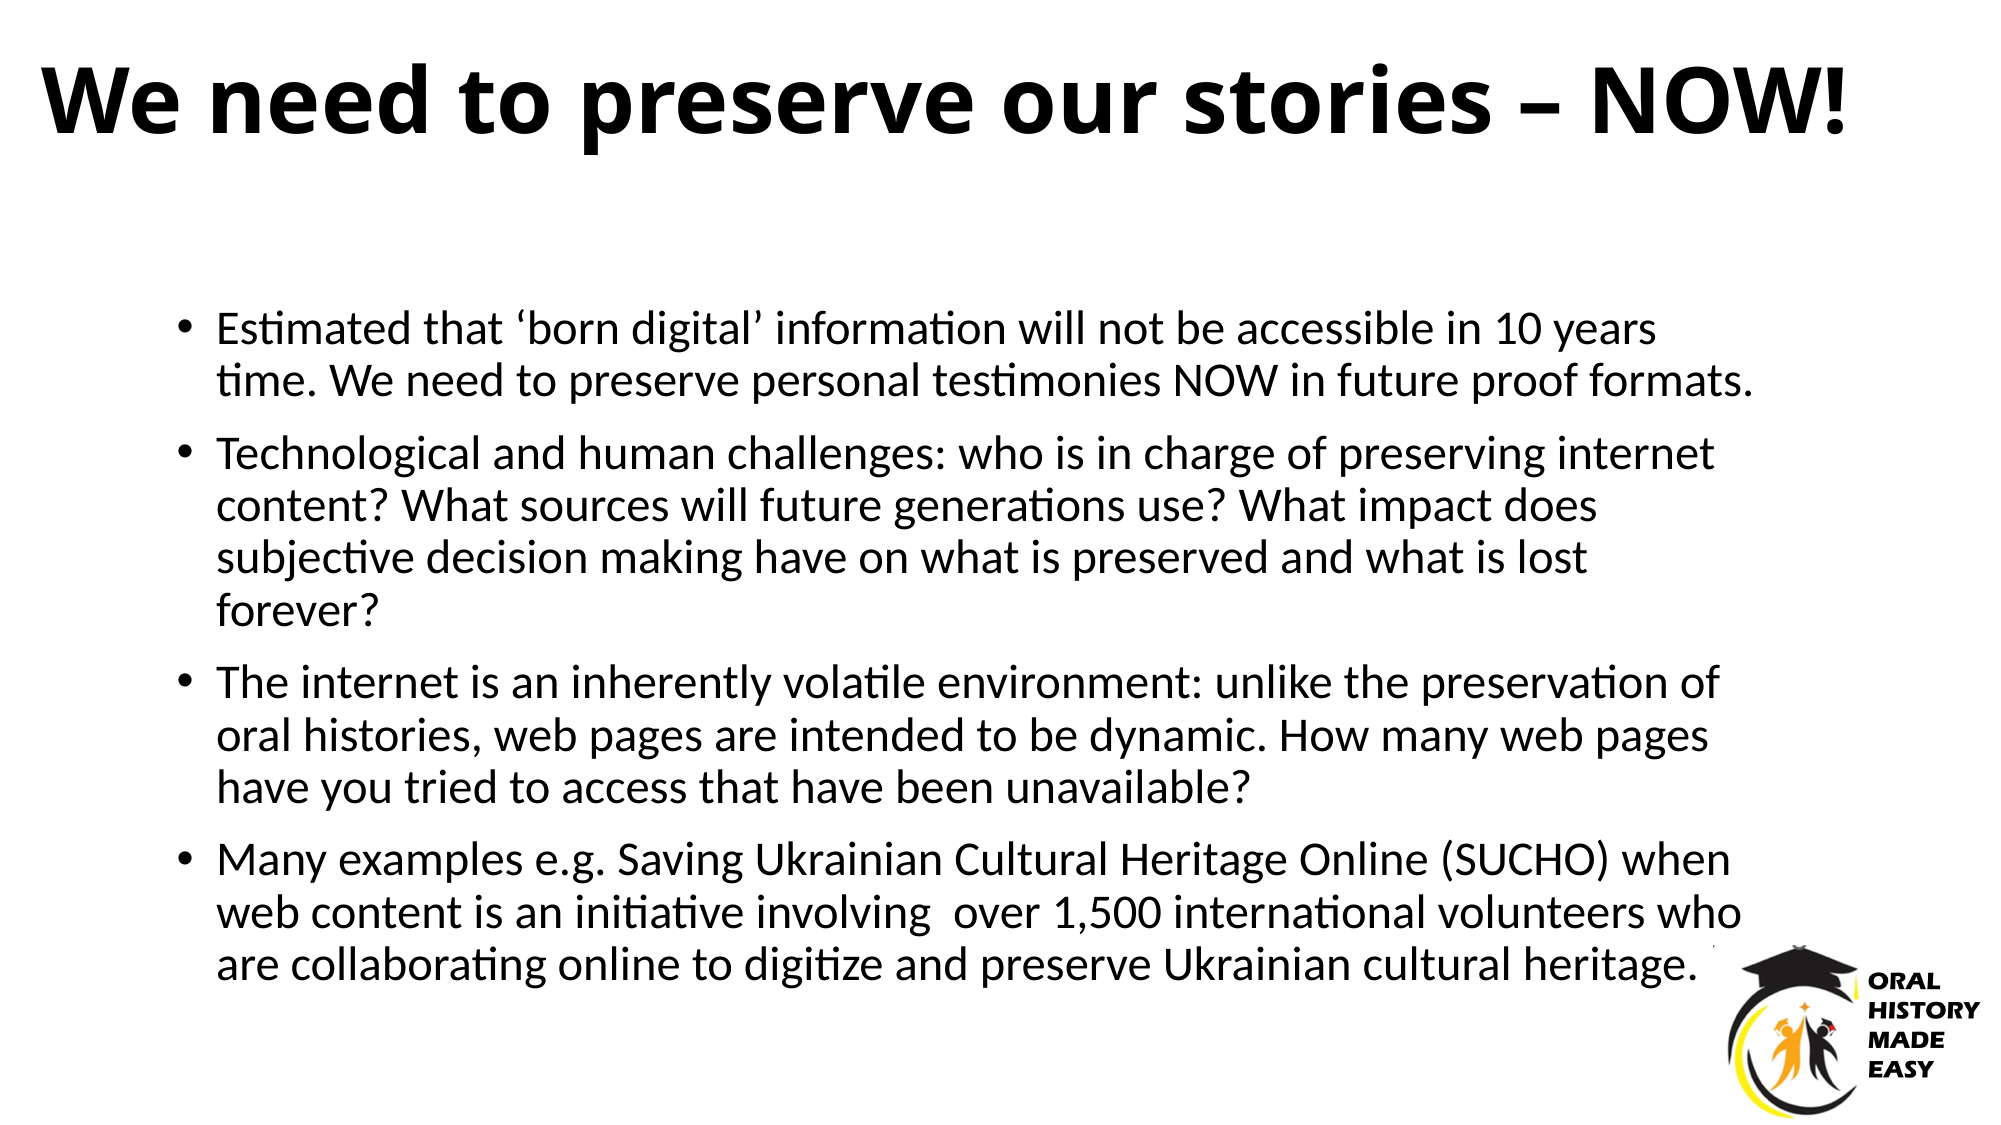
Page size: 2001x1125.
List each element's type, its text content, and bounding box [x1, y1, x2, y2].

title We need to preserve our stories – NOW! [14, 31, 1878, 177]
picture [1702, 939, 1982, 1123]
list Estimated that ‘born digital’ information will not be accessible in 10 years time. We need to preserve personal testimonies NOW in future proof formats. Technological and human challenges: who is in charge of preserving internet content? What sources will future generations use? What impact does subjective decision making have on what is preserved and what is lost forever? The internet is an inherently volatile environment: unlike the preservation of oral histories, web pages are intended to be dynamic. How many web pages have you tried to access that have been unavailable? Many examples e.g. Saving Ukrainian Cultural Heritage Online (SUCHO) when web content is an initiative involving over 1,500 international volunteers who are collaborating online to digitize and preserve Ukrainian cultural heritage. [161, 216, 1772, 1004]
